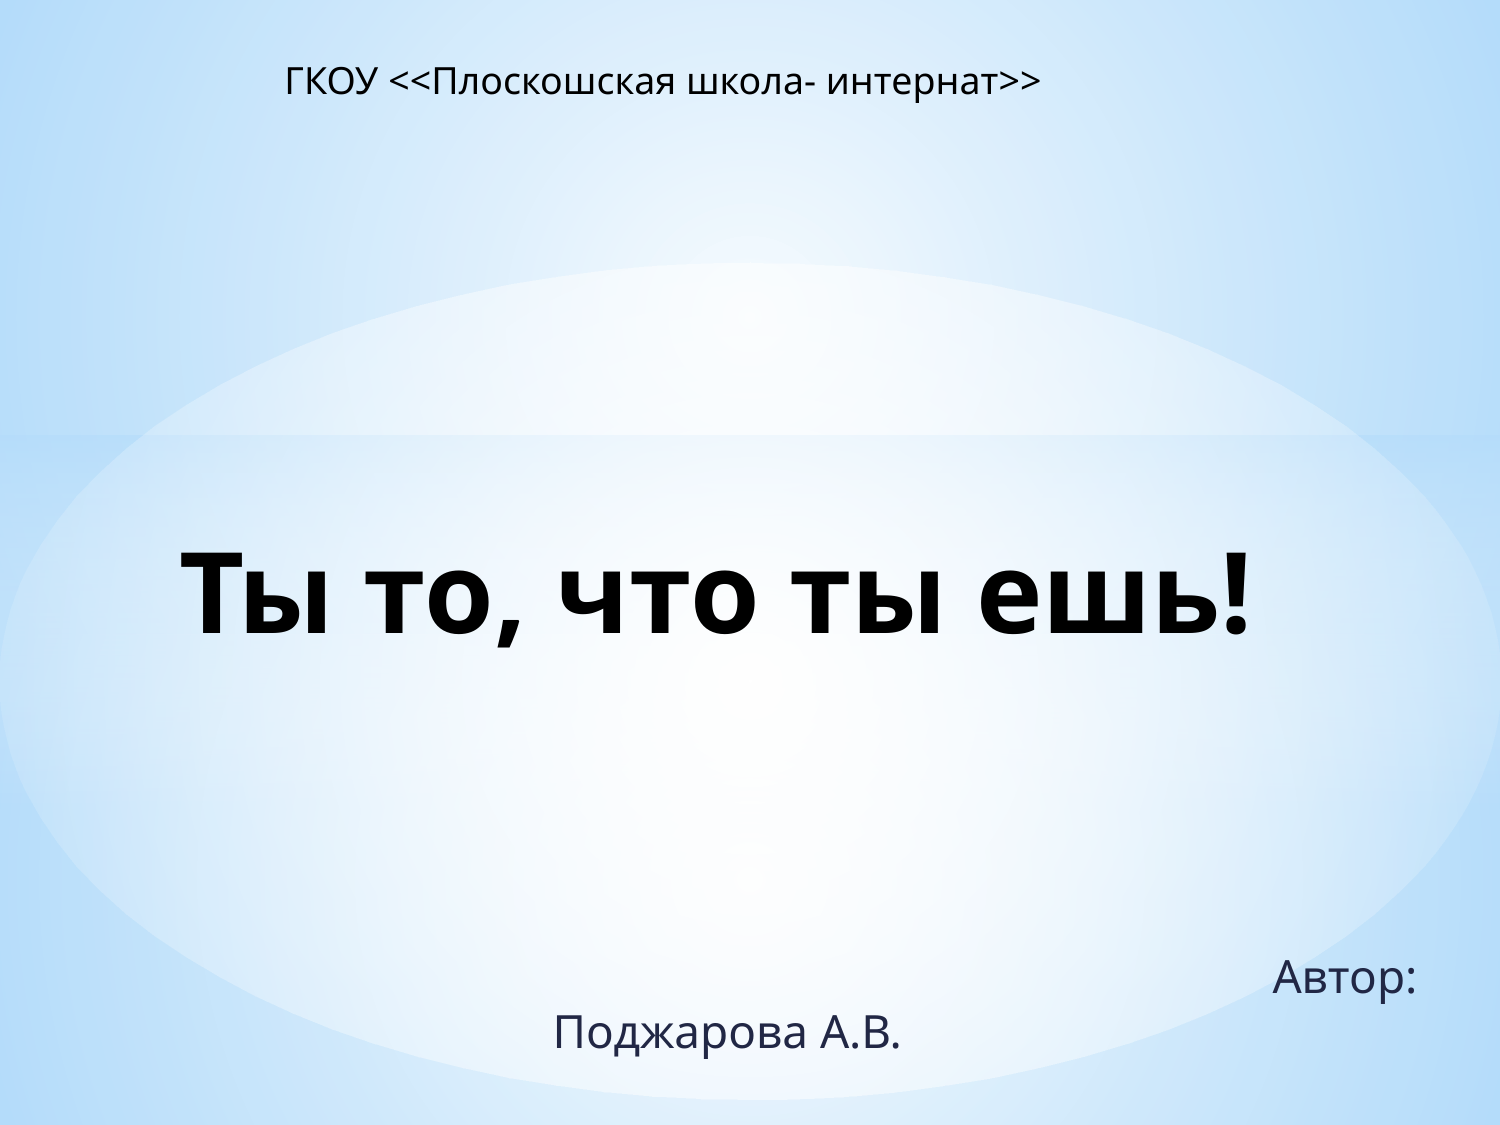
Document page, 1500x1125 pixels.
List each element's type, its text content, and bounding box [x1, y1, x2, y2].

subtitle Автор: Поджарова А.В. [537, 940, 1463, 1086]
title Ты то, что ты ешь! [134, 513, 1312, 808]
text_box ГКОУ <<Плоскошская школа- интернат>> [269, 49, 1057, 110]
